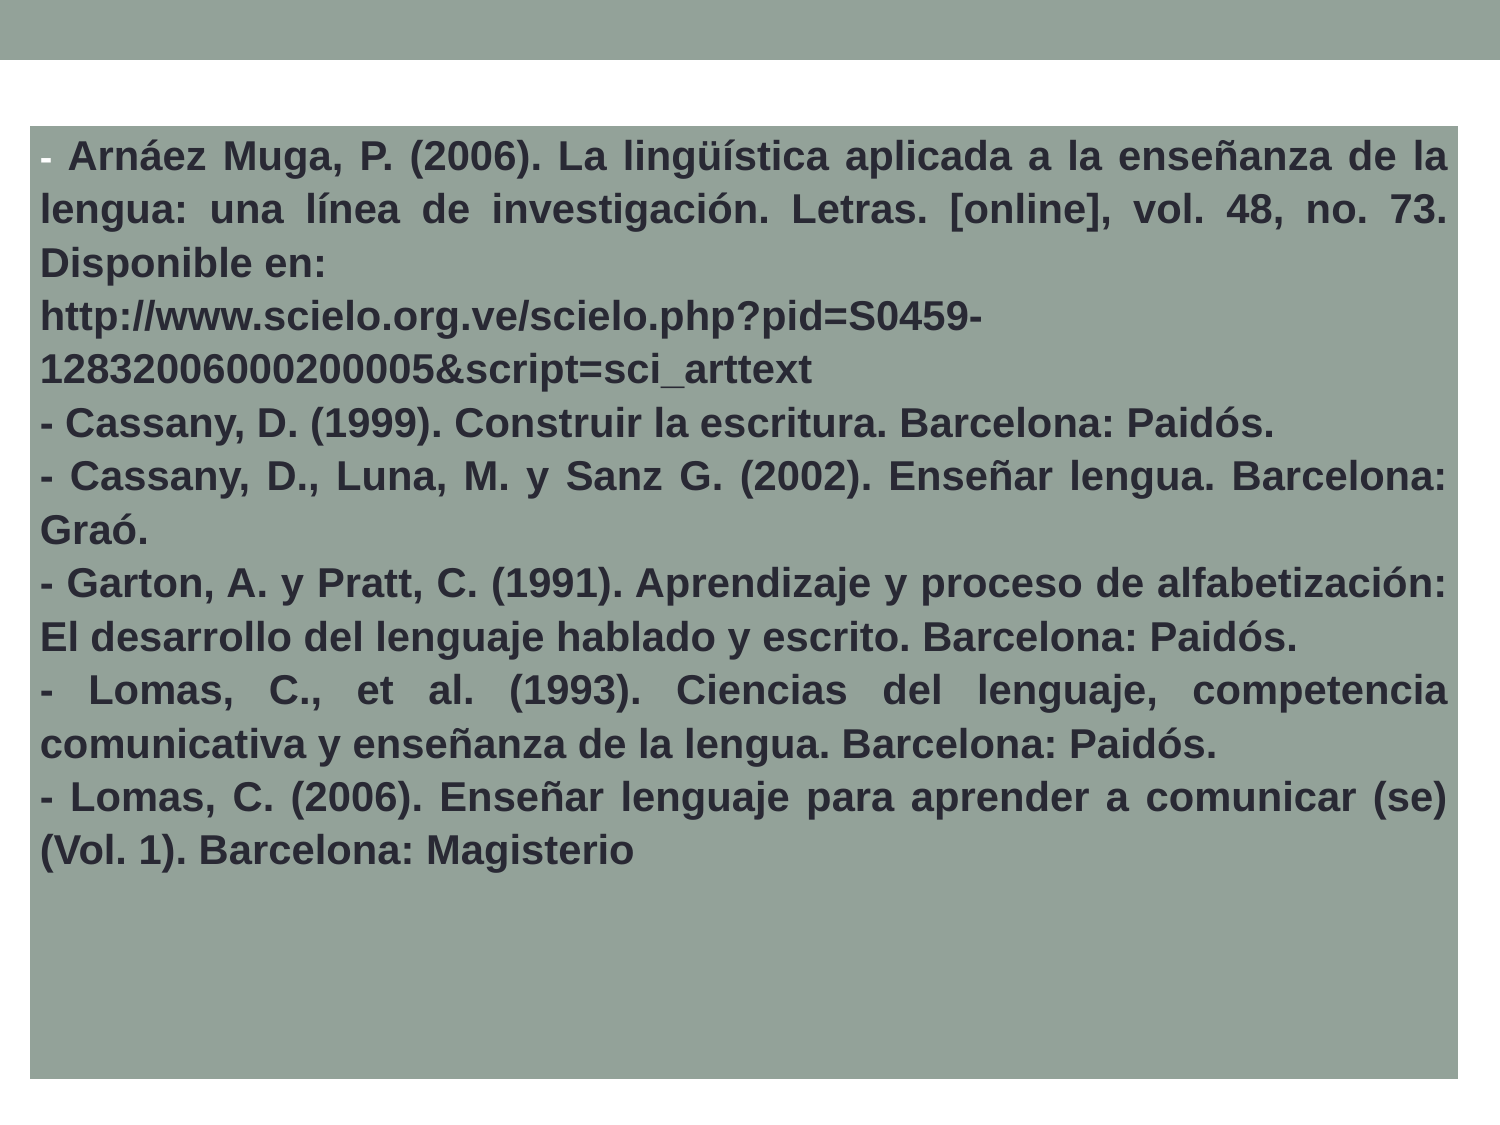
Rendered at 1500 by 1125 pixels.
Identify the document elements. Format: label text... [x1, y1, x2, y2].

table_header - Arnáez Muga, P. (2006). La lingüística aplicada a la enseñanza de la lengua: una línea de investigación. Letras. [online], vol. 48, no. 73. Disponible en: http://www.scielo.org.ve/scielo.php?pid=S0459- 12832006000200005&script=sci_arttext - Cassany, D. (1999). Construir la escritura. Barcelona: Paidós. - Cassany, D., Luna, M. y Sanz G. (2002). Enseñar lengua. Barcelona: Graó. - Garton, A. y Pratt, C. (1991). Aprendizaje y proceso de alfabetización: El desarrollo del lenguaje hablado y escrito. Barcelona: Paidós. - Lomas, C., et al. (1993). Ciencias del lenguaje, competencia comunicativa y enseñanza de la lengua. Barcelona: Paidós. - Lomas, C. (2006). Enseñar lenguaje para aprender a comunicar (se) (Vol. 1). Barcelona: Magisterio [30, 126, 1458, 1079]
